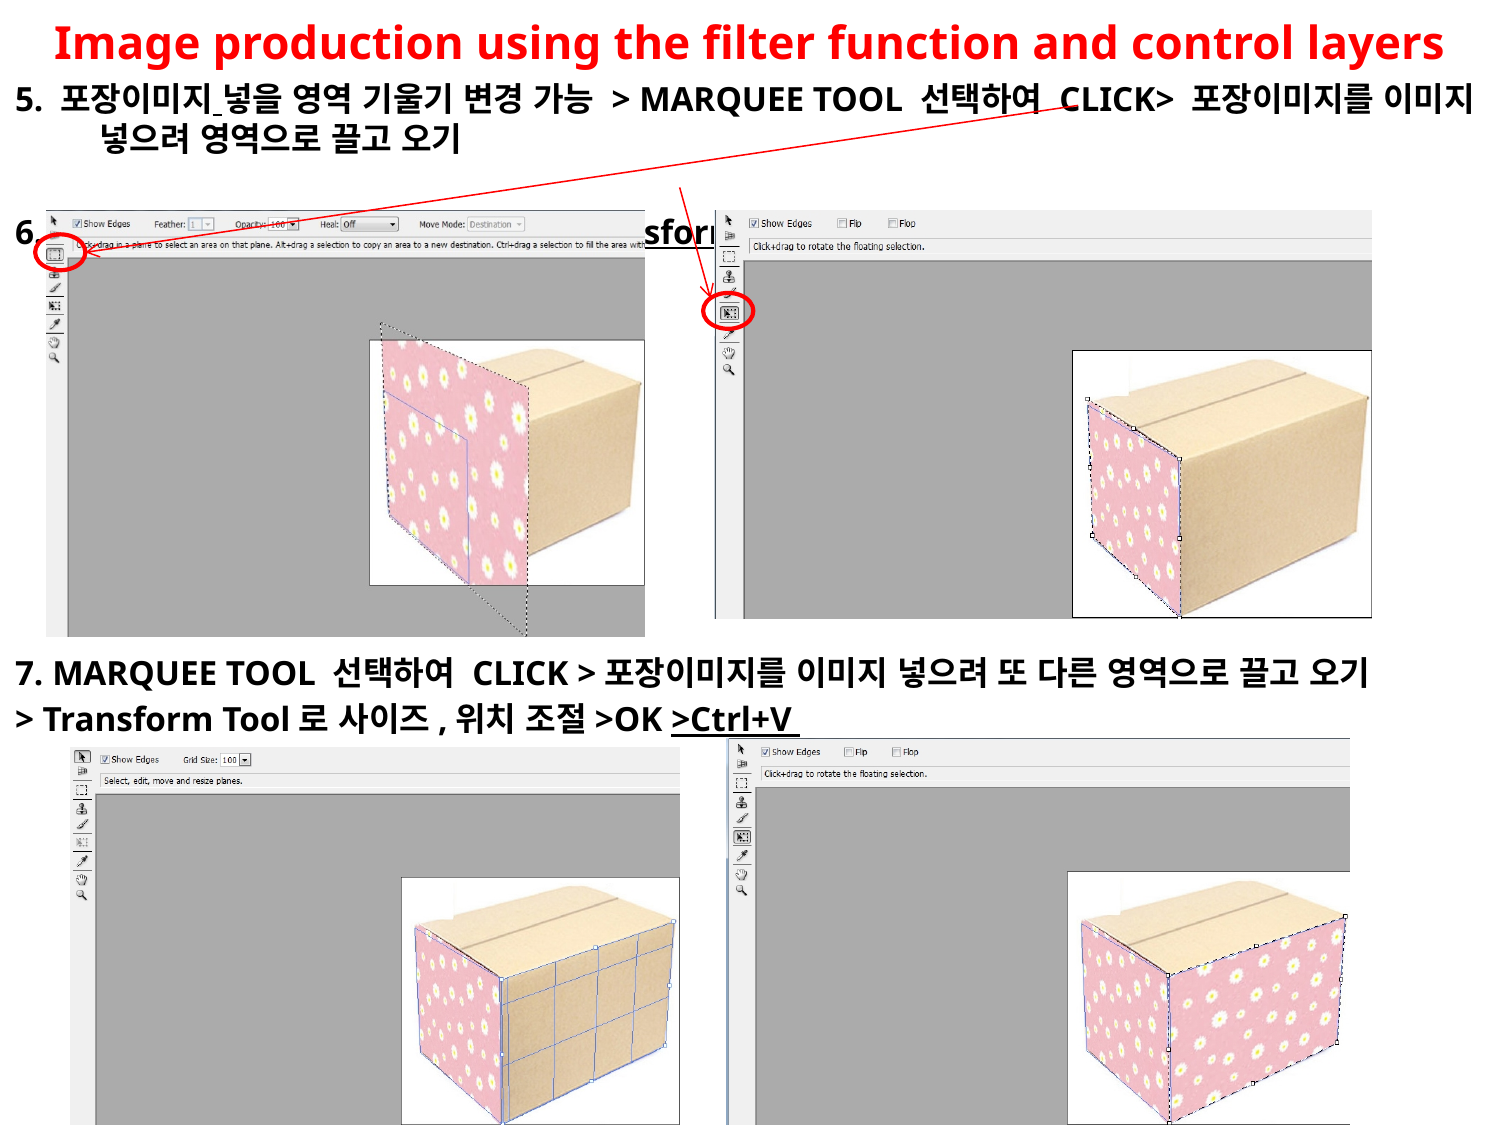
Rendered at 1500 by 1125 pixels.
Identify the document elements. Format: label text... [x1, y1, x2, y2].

text_box [33, 238, 41, 267]
text_box [701, 297, 709, 326]
text_box Image production using the filter function and control layers [0, 0, 1500, 82]
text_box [639, 227, 751, 259]
text_box 7. MARQUEE TOOL 선택하여 CLICK >포장이미지를 이미지 넣으려 또 다른 영역으로 끌고 오기 > Transform Tool로 사이즈,위치 조절>OK >Ctrl+V [0, 644, 1500, 739]
picture [714, 210, 1372, 619]
picture [70, 747, 680, 1125]
picture [46, 210, 645, 637]
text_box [85, 105, 1079, 253]
list 5. 포장이미지 넣을 영역 기울기 변경 가능 > MARQUEE TOOL 선택하여 CLICK> 포장이미지를 이미지 넣으려 영역으로 끌고 오기 6. Adjust the size, the location by Transform Tool>Ctrl+V [0, 82, 1500, 211]
picture [726, 737, 1350, 1125]
